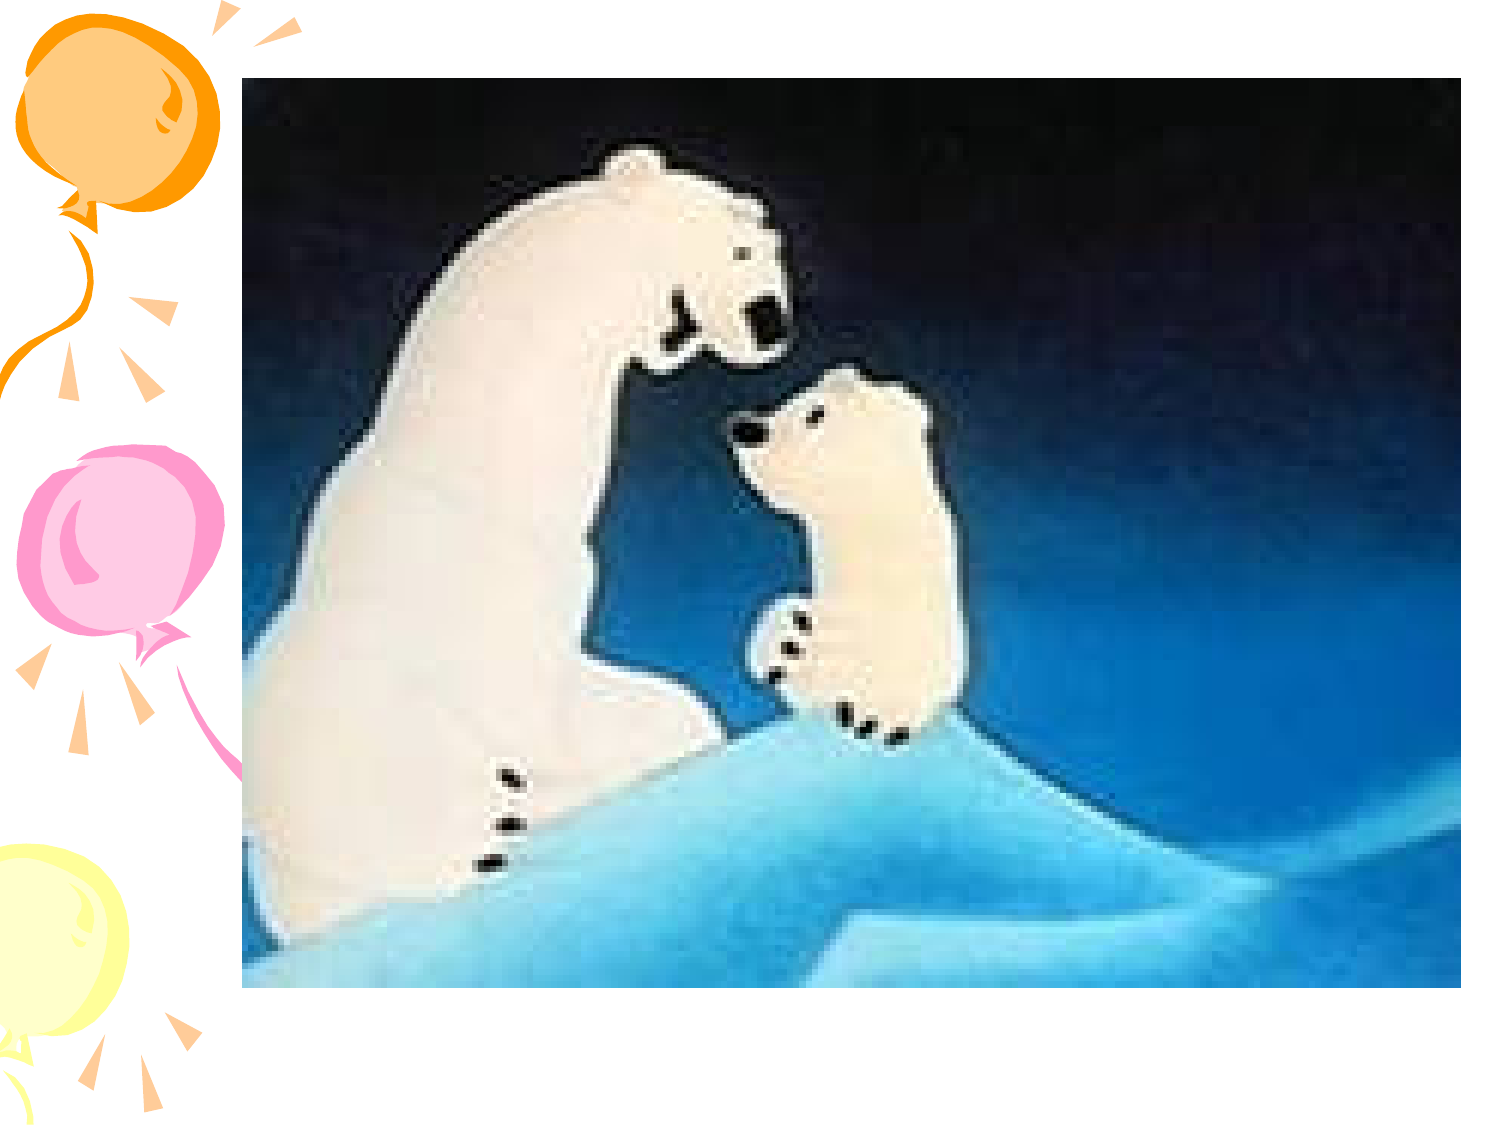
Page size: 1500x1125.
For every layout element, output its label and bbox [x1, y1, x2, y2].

picture [241, 77, 1461, 988]
